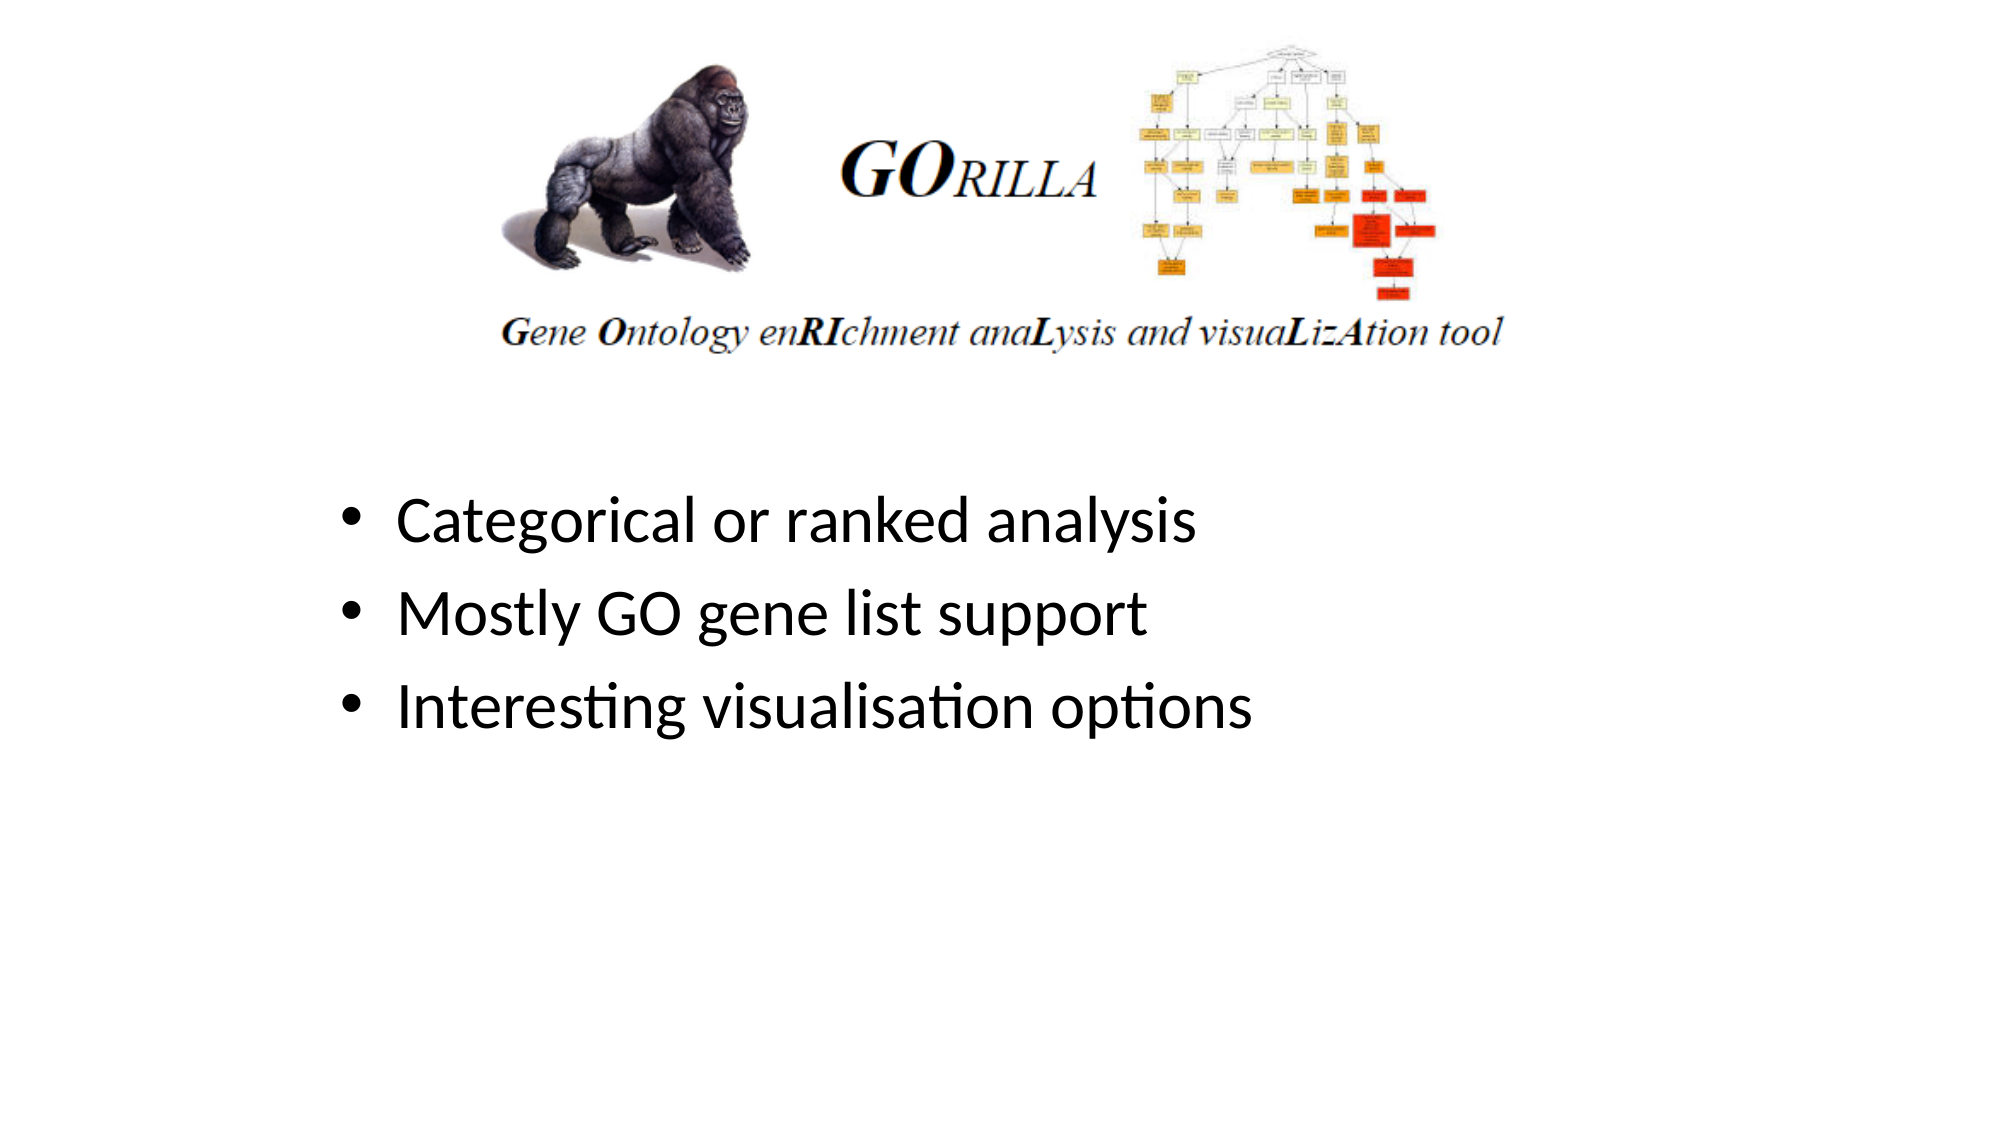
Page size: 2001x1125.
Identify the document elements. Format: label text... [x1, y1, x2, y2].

list Categorical or ranked analysis Mostly GO gene list support Interesting visualisation options [324, 468, 1675, 1005]
picture [459, 30, 1541, 380]
